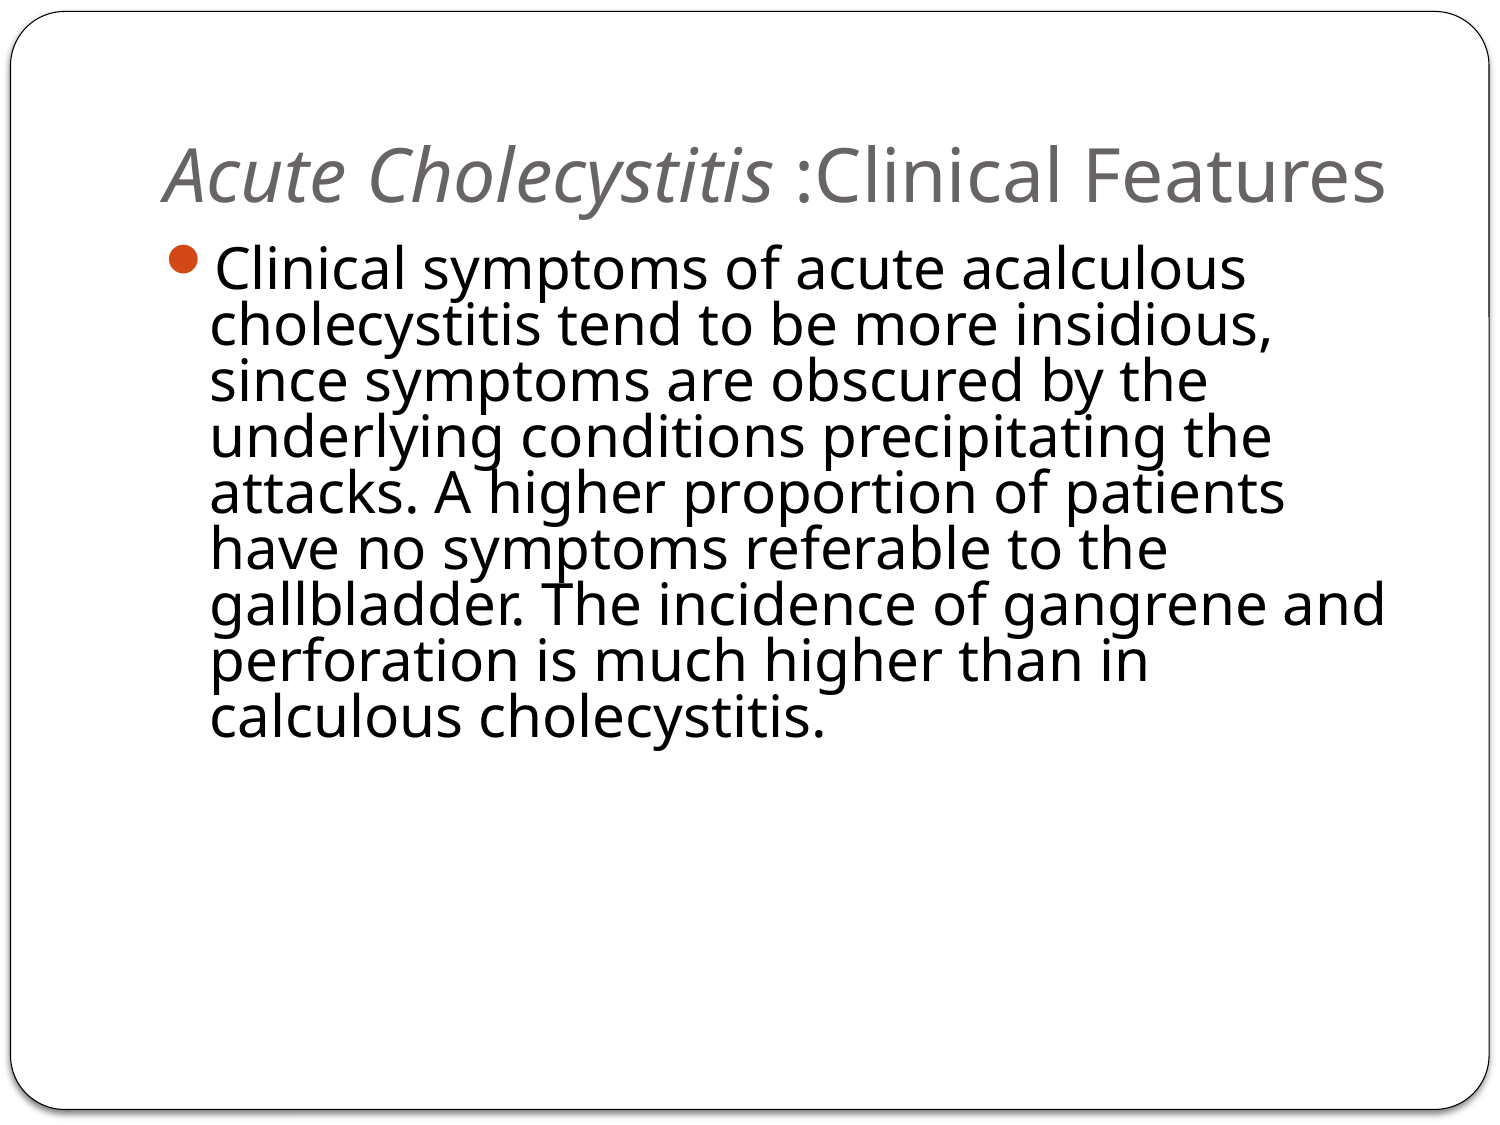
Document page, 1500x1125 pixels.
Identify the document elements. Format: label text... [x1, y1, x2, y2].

list Clinical symptoms of acute acalculous cholecystitis tend to be more insidious, since symptoms are obscured by the underlying conditions precipitating the attacks. A higher proportion of patients have no symptoms referable to the gallbladder. The incidence of gangrene and perforation is much higher than in calculous cholecystitis. [150, 237, 1425, 988]
title Acute Cholecystitis :Clinical Features [150, 45, 1425, 233]
